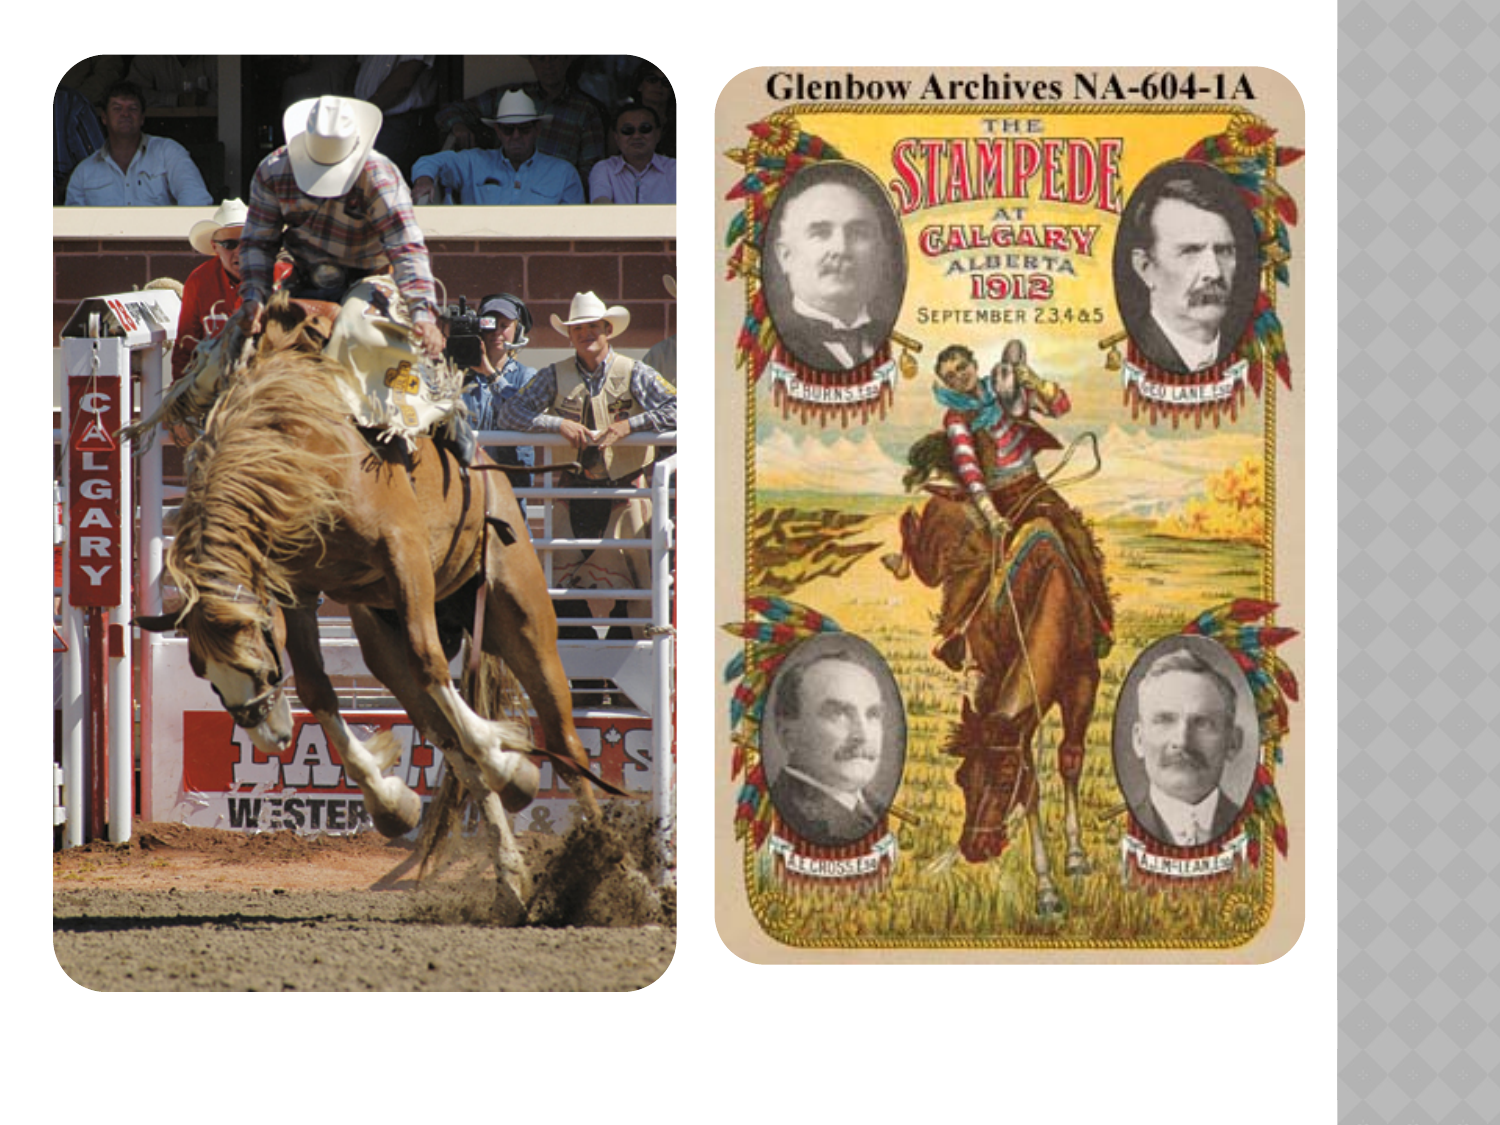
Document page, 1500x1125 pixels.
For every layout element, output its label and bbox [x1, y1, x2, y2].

picture [52, 54, 677, 993]
picture [714, 65, 1306, 966]
